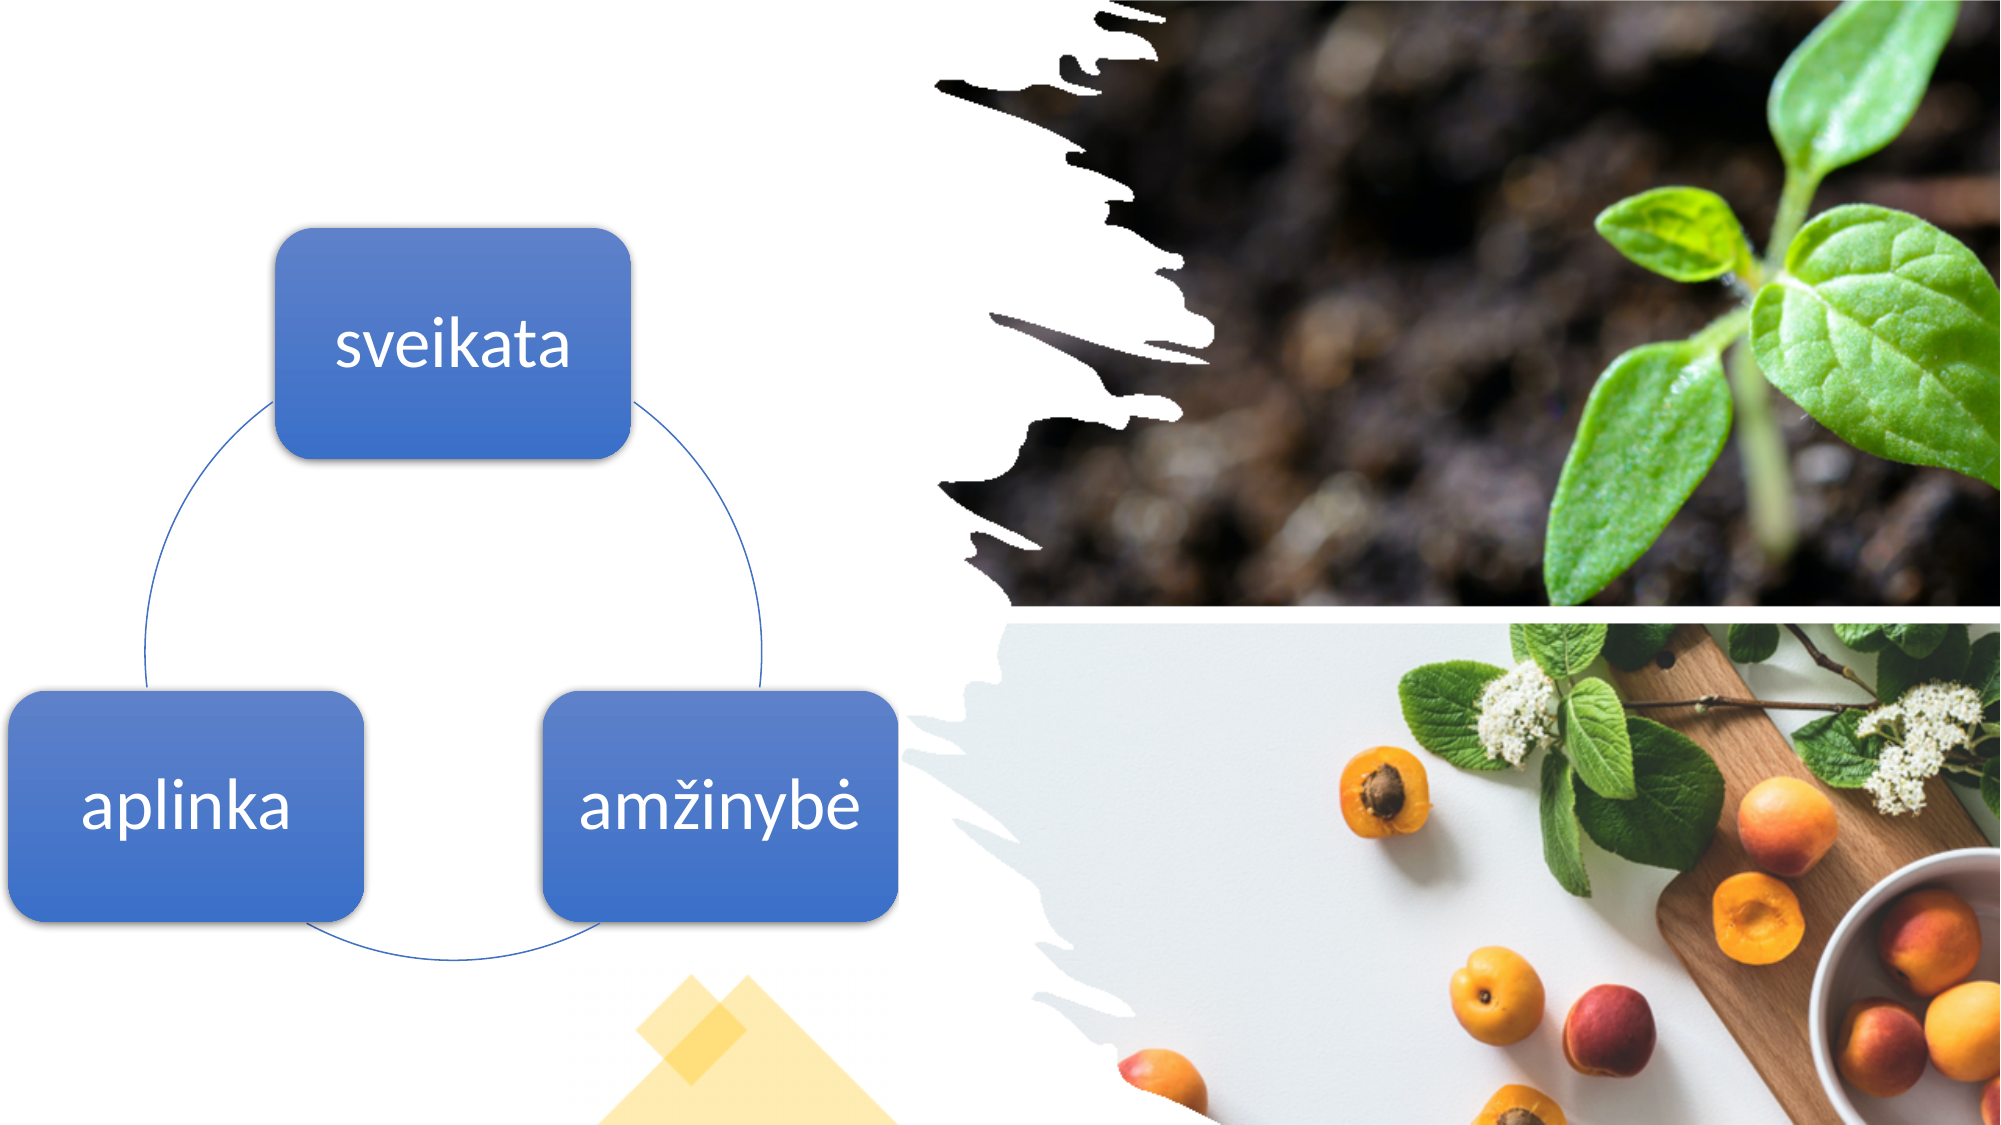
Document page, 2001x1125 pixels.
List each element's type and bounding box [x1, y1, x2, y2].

text_box [8, 227, 894, 961]
picture [554, 0, 2000, 1125]
